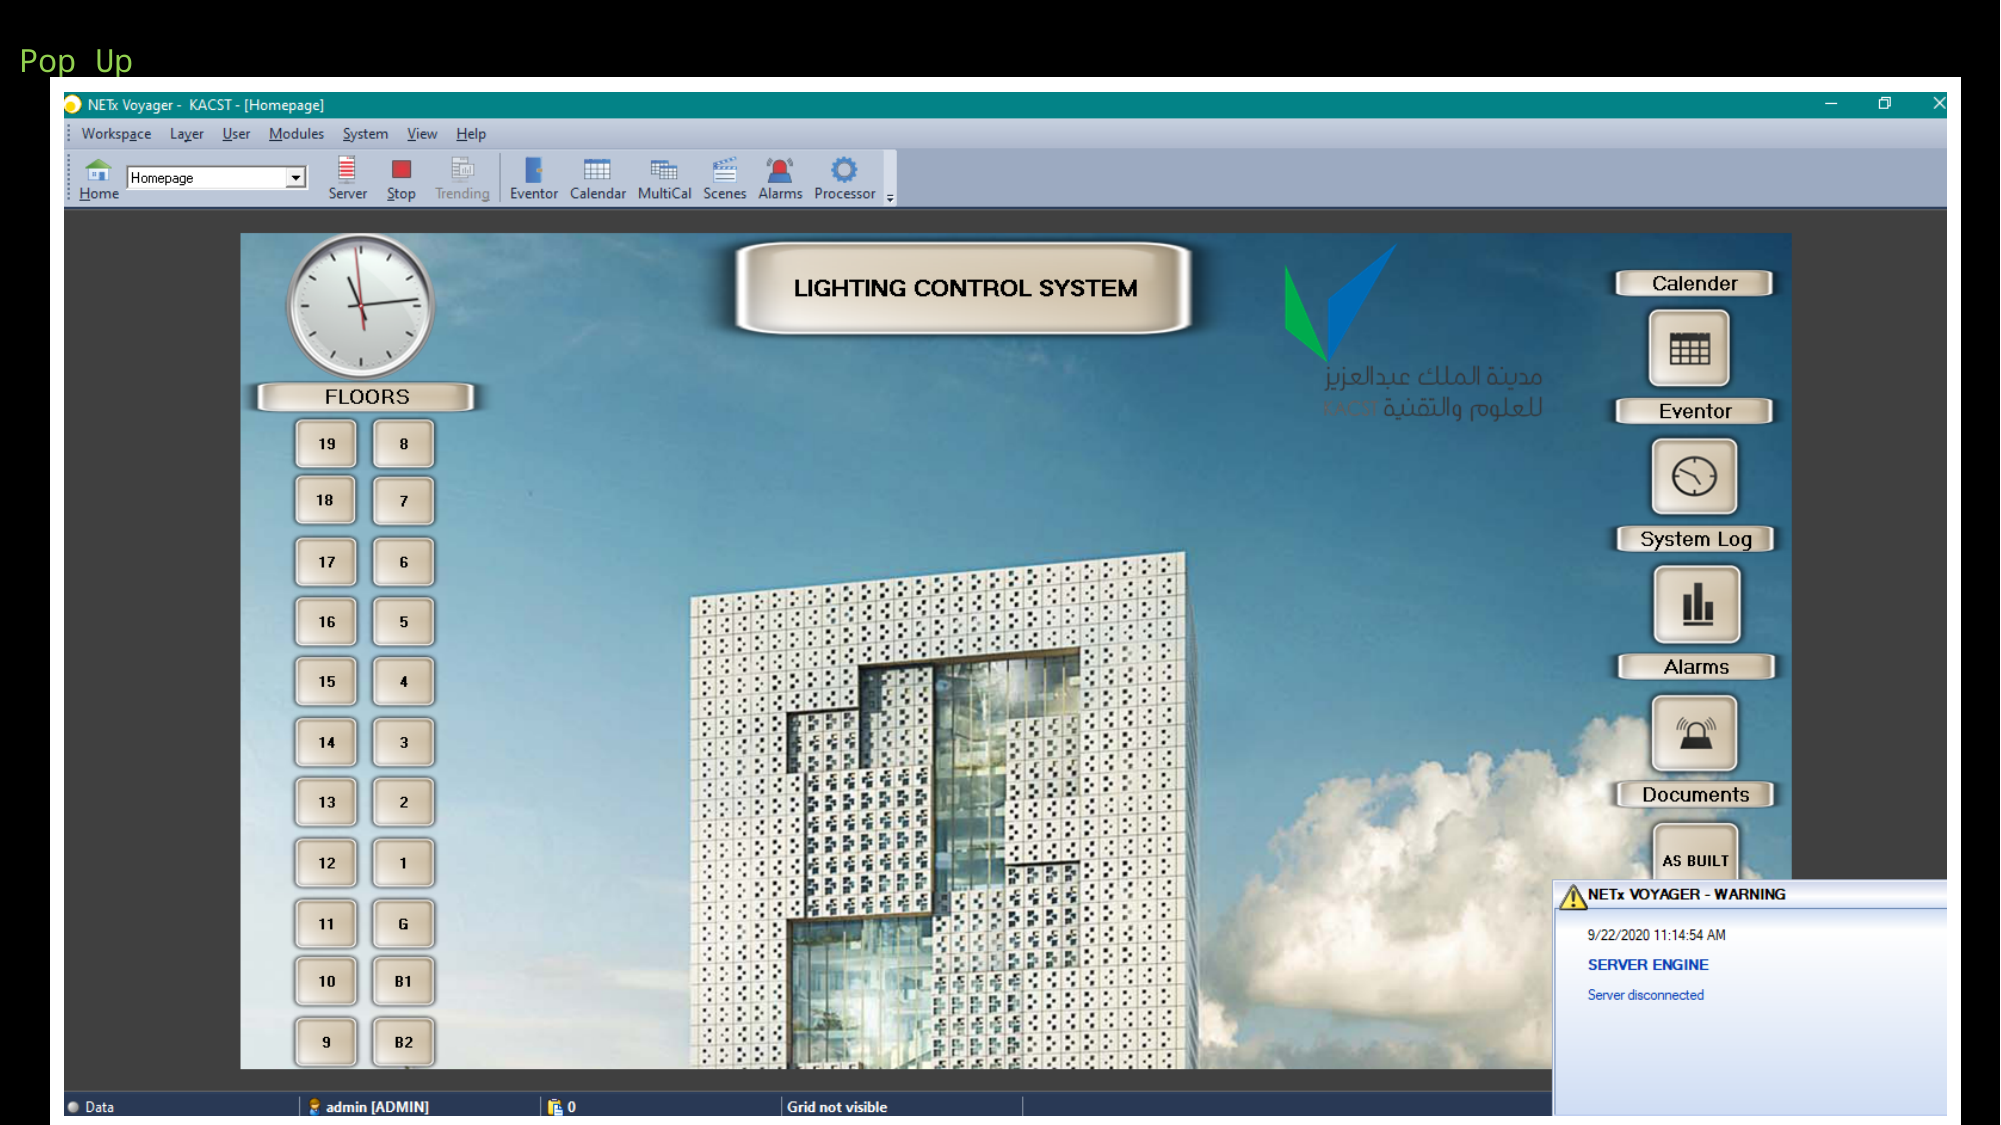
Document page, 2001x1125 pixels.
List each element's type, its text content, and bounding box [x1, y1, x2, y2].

title Pop Up [4, 37, 1392, 88]
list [64, 91, 1947, 1117]
